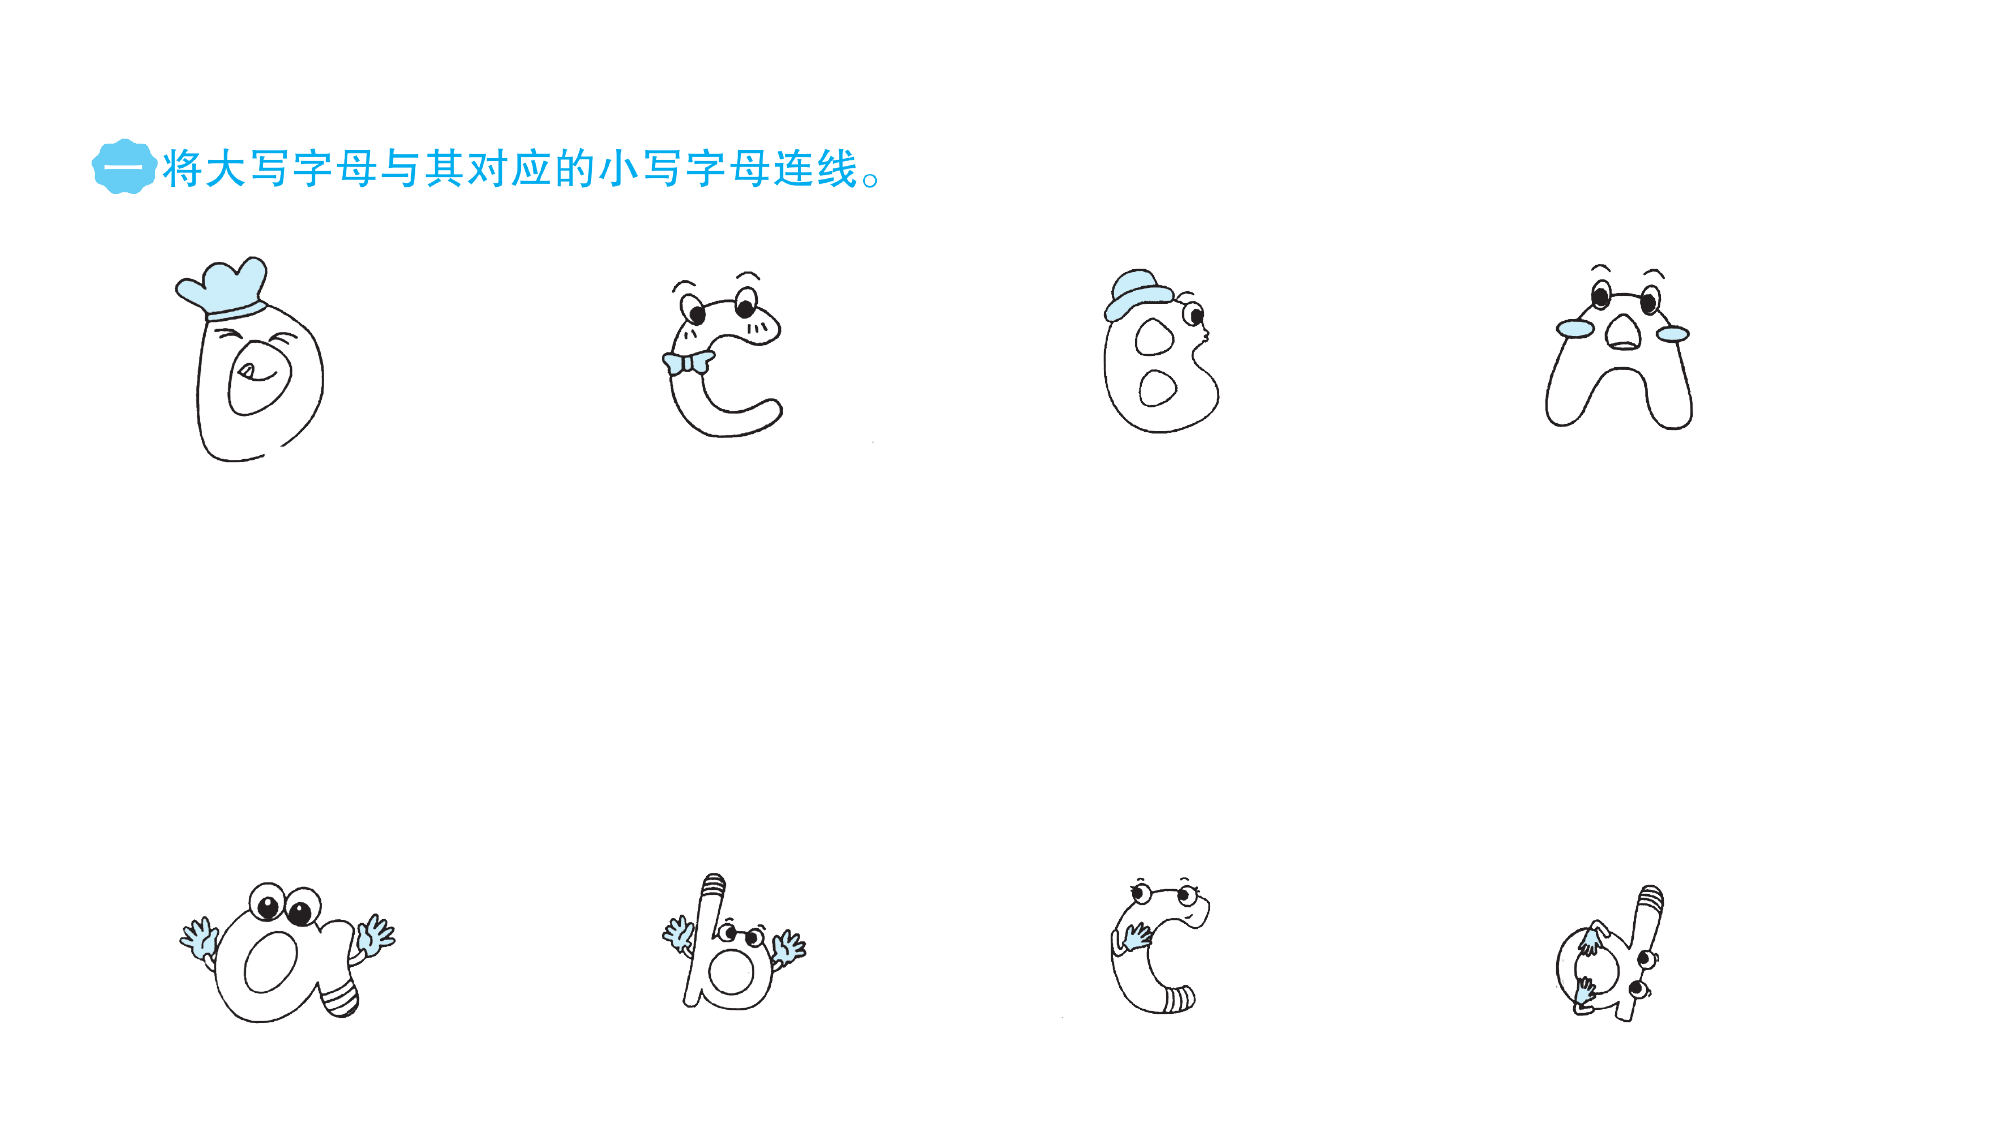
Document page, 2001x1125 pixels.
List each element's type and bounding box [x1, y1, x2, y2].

picture [88, 127, 1819, 1073]
